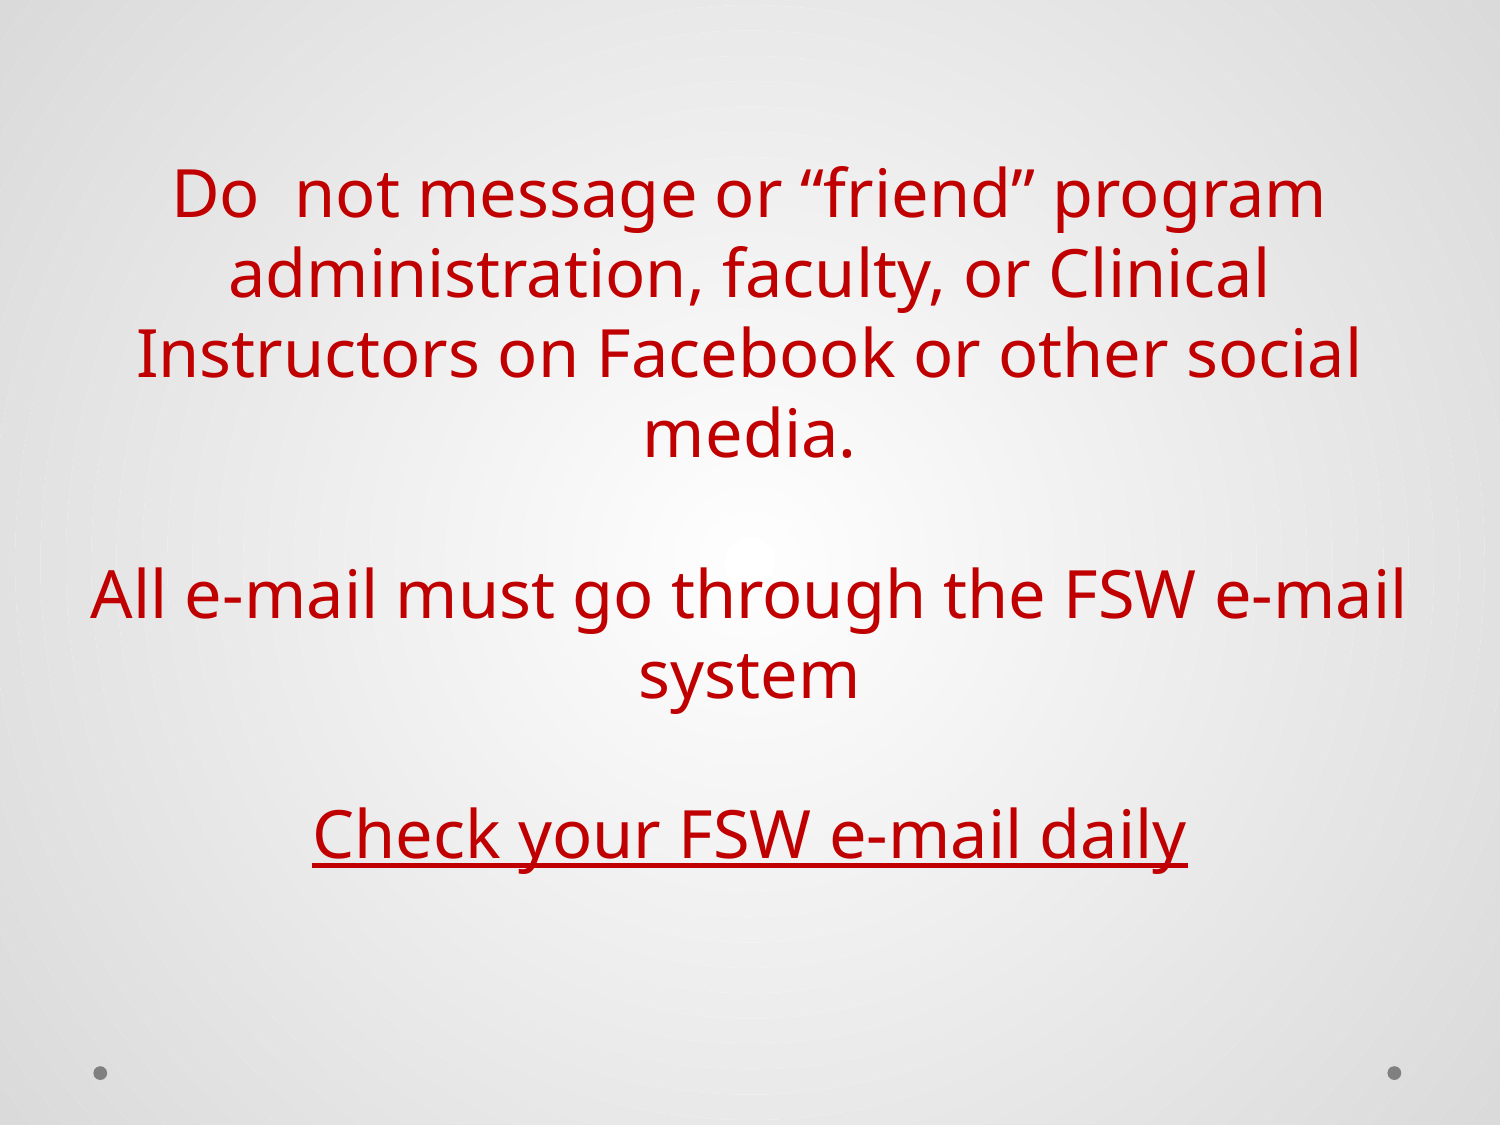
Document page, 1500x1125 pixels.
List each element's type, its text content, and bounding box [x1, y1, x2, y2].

list Do not message or “friend” program administration, faculty, or Clinical Instructors on Facebook or other social media. All e-mail must go through the FSW e-mail system Check your FSW e-mail daily [75, 50, 1425, 1005]
